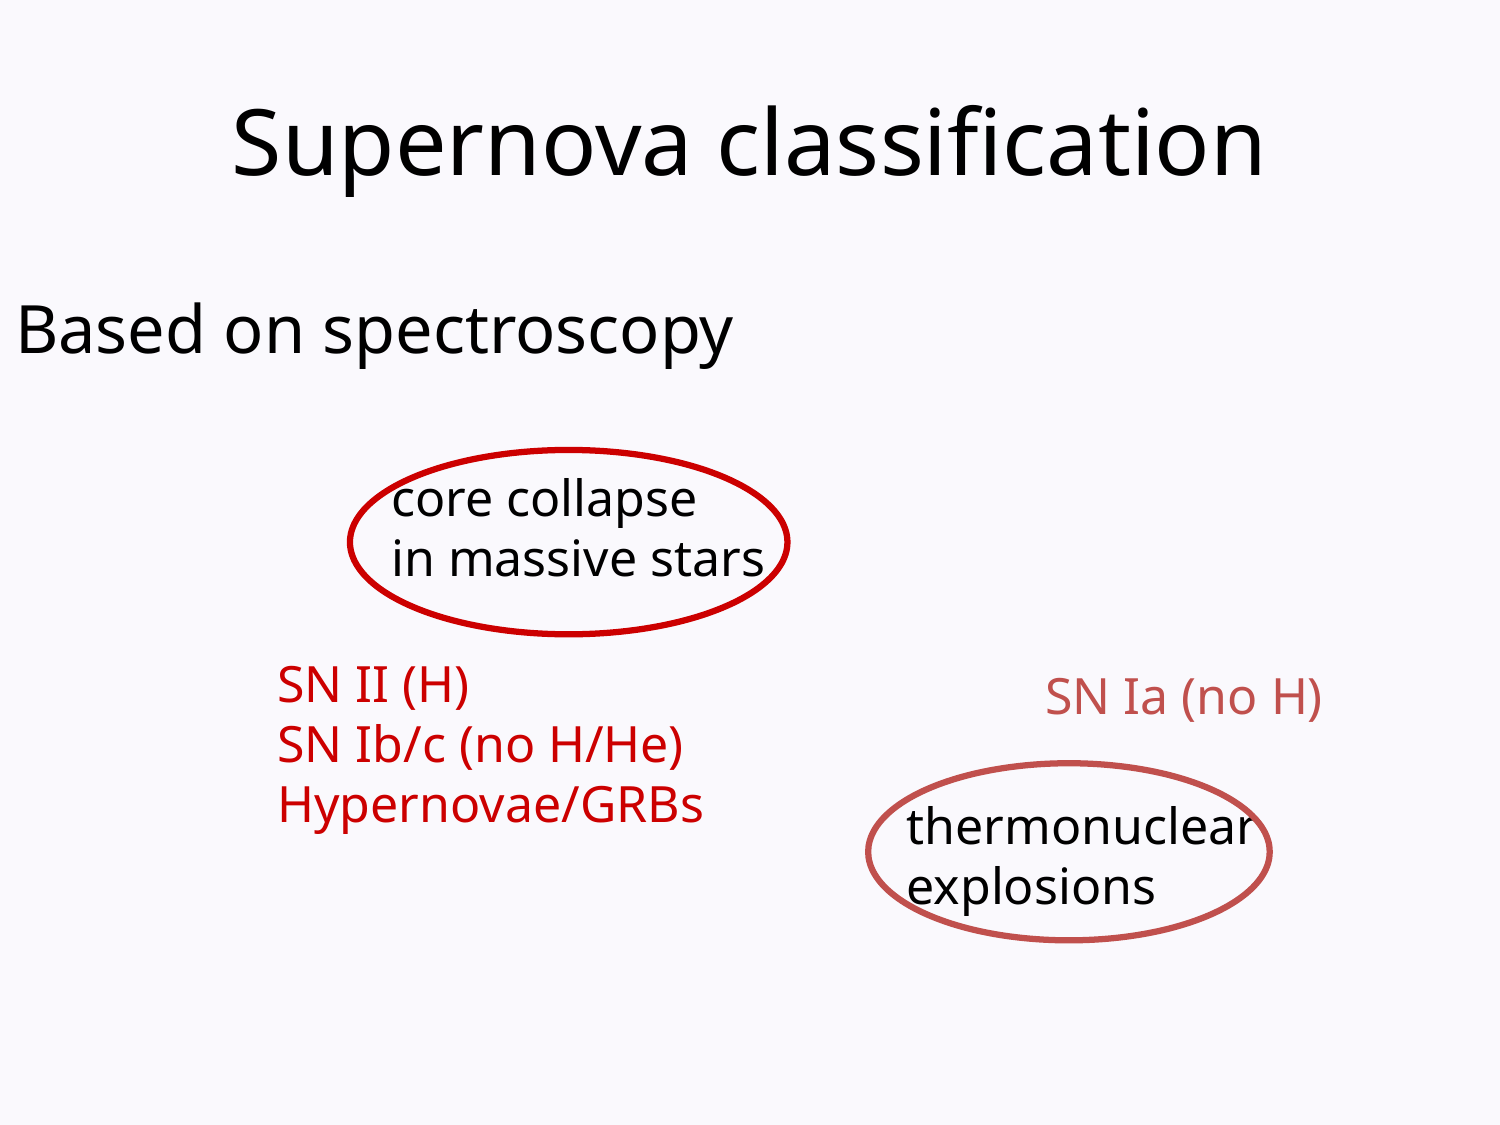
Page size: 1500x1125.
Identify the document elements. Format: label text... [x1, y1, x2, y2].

text_box SN II (H) SN Ib/c (no H/He) Hypernovae/GRBs [262, 645, 719, 840]
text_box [349, 449, 788, 635]
text_box SN Ia (no H) [1030, 656, 1338, 732]
title Supernova classification [75, 45, 1425, 233]
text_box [867, 763, 1270, 941]
list Based on spectroscopy [0, 278, 1275, 954]
